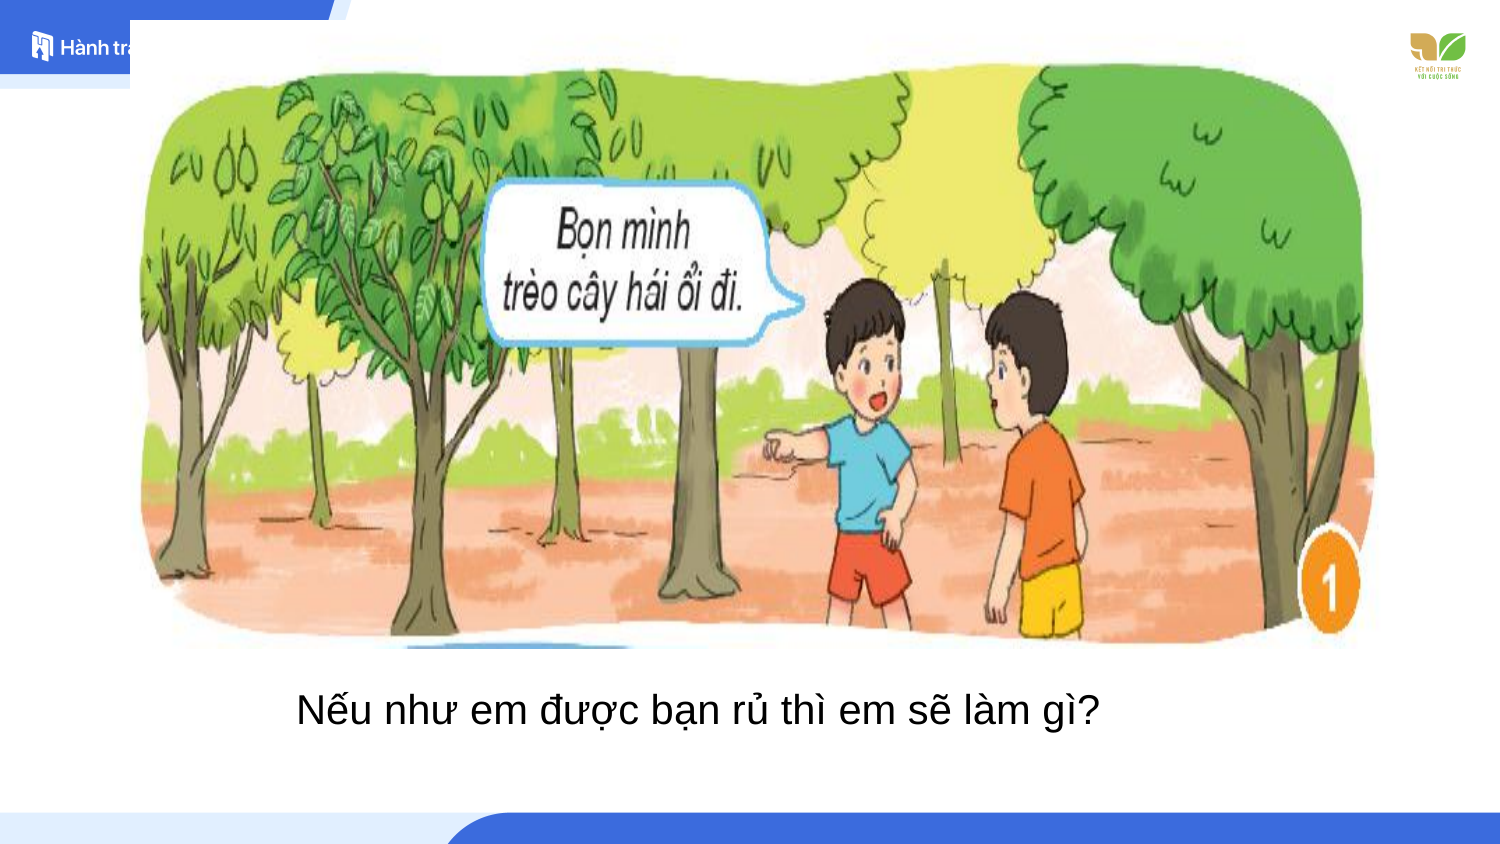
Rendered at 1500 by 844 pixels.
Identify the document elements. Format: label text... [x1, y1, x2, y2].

picture [0, 0, 1500, 844]
text_box Nếu như em được bạn rủ thì em sẽ làm gì? [281, 675, 1342, 740]
